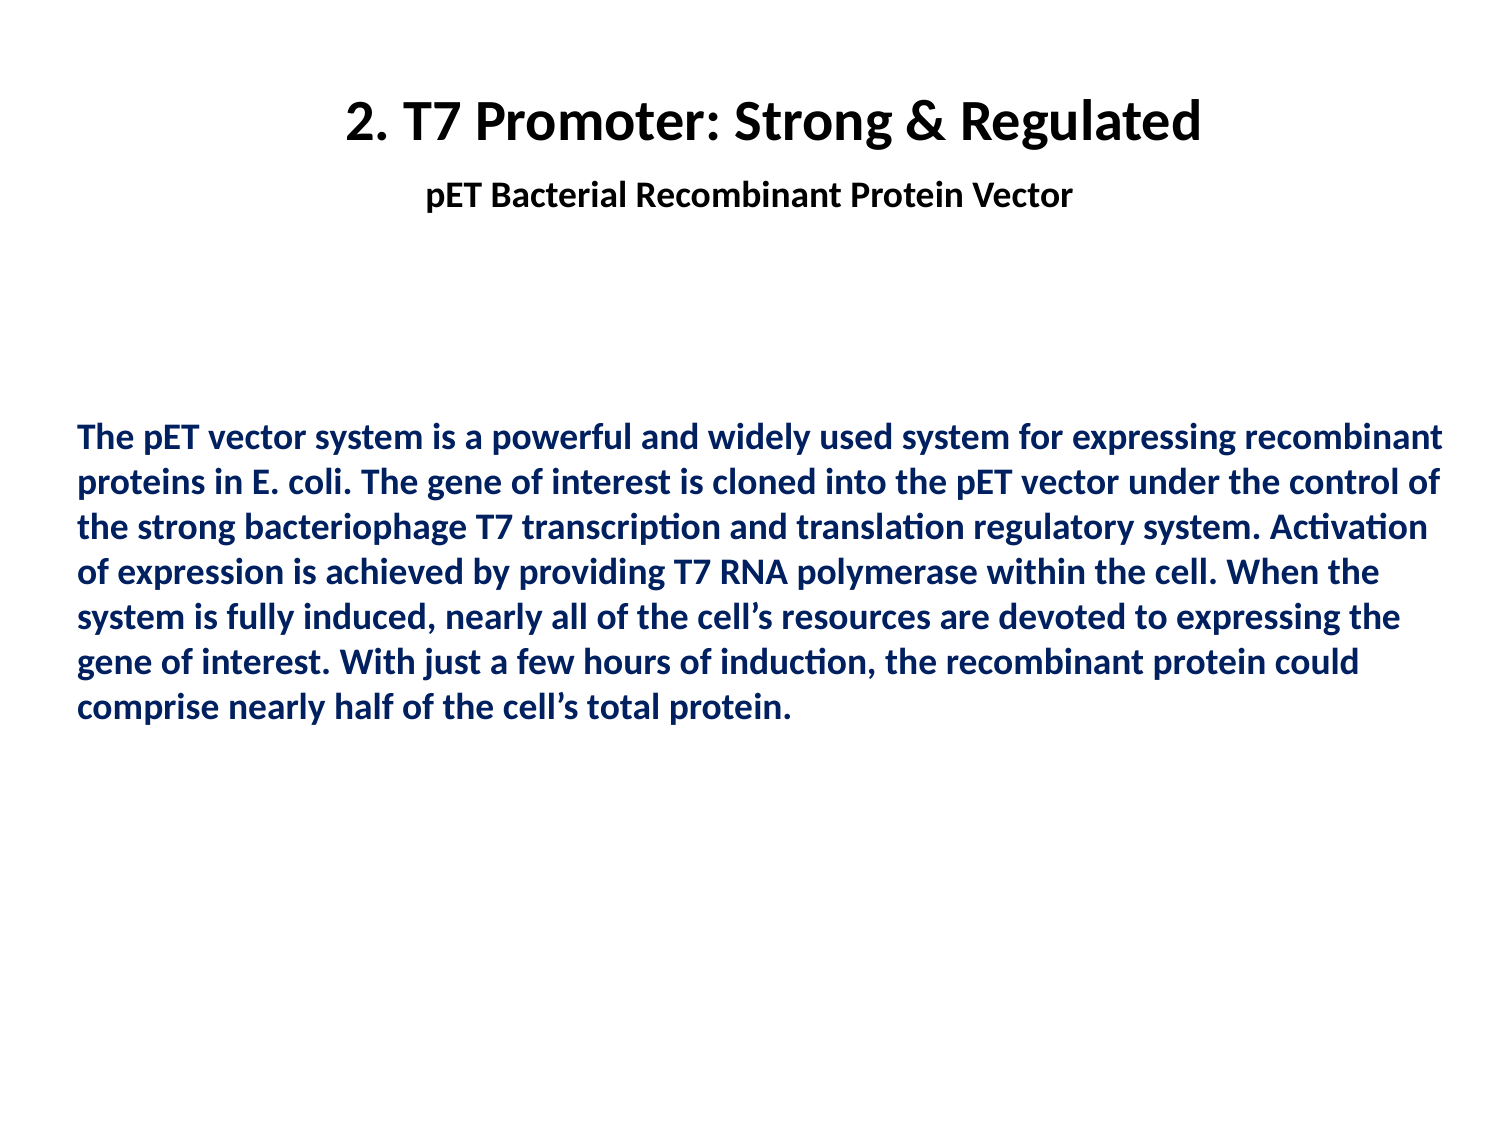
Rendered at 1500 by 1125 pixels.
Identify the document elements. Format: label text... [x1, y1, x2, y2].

text_box The pET vector system is a powerful and widely used system for expressing recombinant proteins in E. coli. The gene of interest is cloned into the pET vector under the control of the strong bacteriophage T7 transcription and translation regulatory system. Activation of expression is achieved by providing T7 RNA polymerase within the cell. When the system is fully induced, nearly all of the cell’s resources are devoted to expressing the gene of interest. With just a few hours of induction, the recombinant protein could comprise nearly half of the cell’s total protein. [62, 404, 1475, 734]
text_box pET Bacterial Recombinant Protein Vector [410, 162, 1090, 223]
text_box 2. T7 Promoter: Strong & Regulated [330, 75, 1218, 160]
